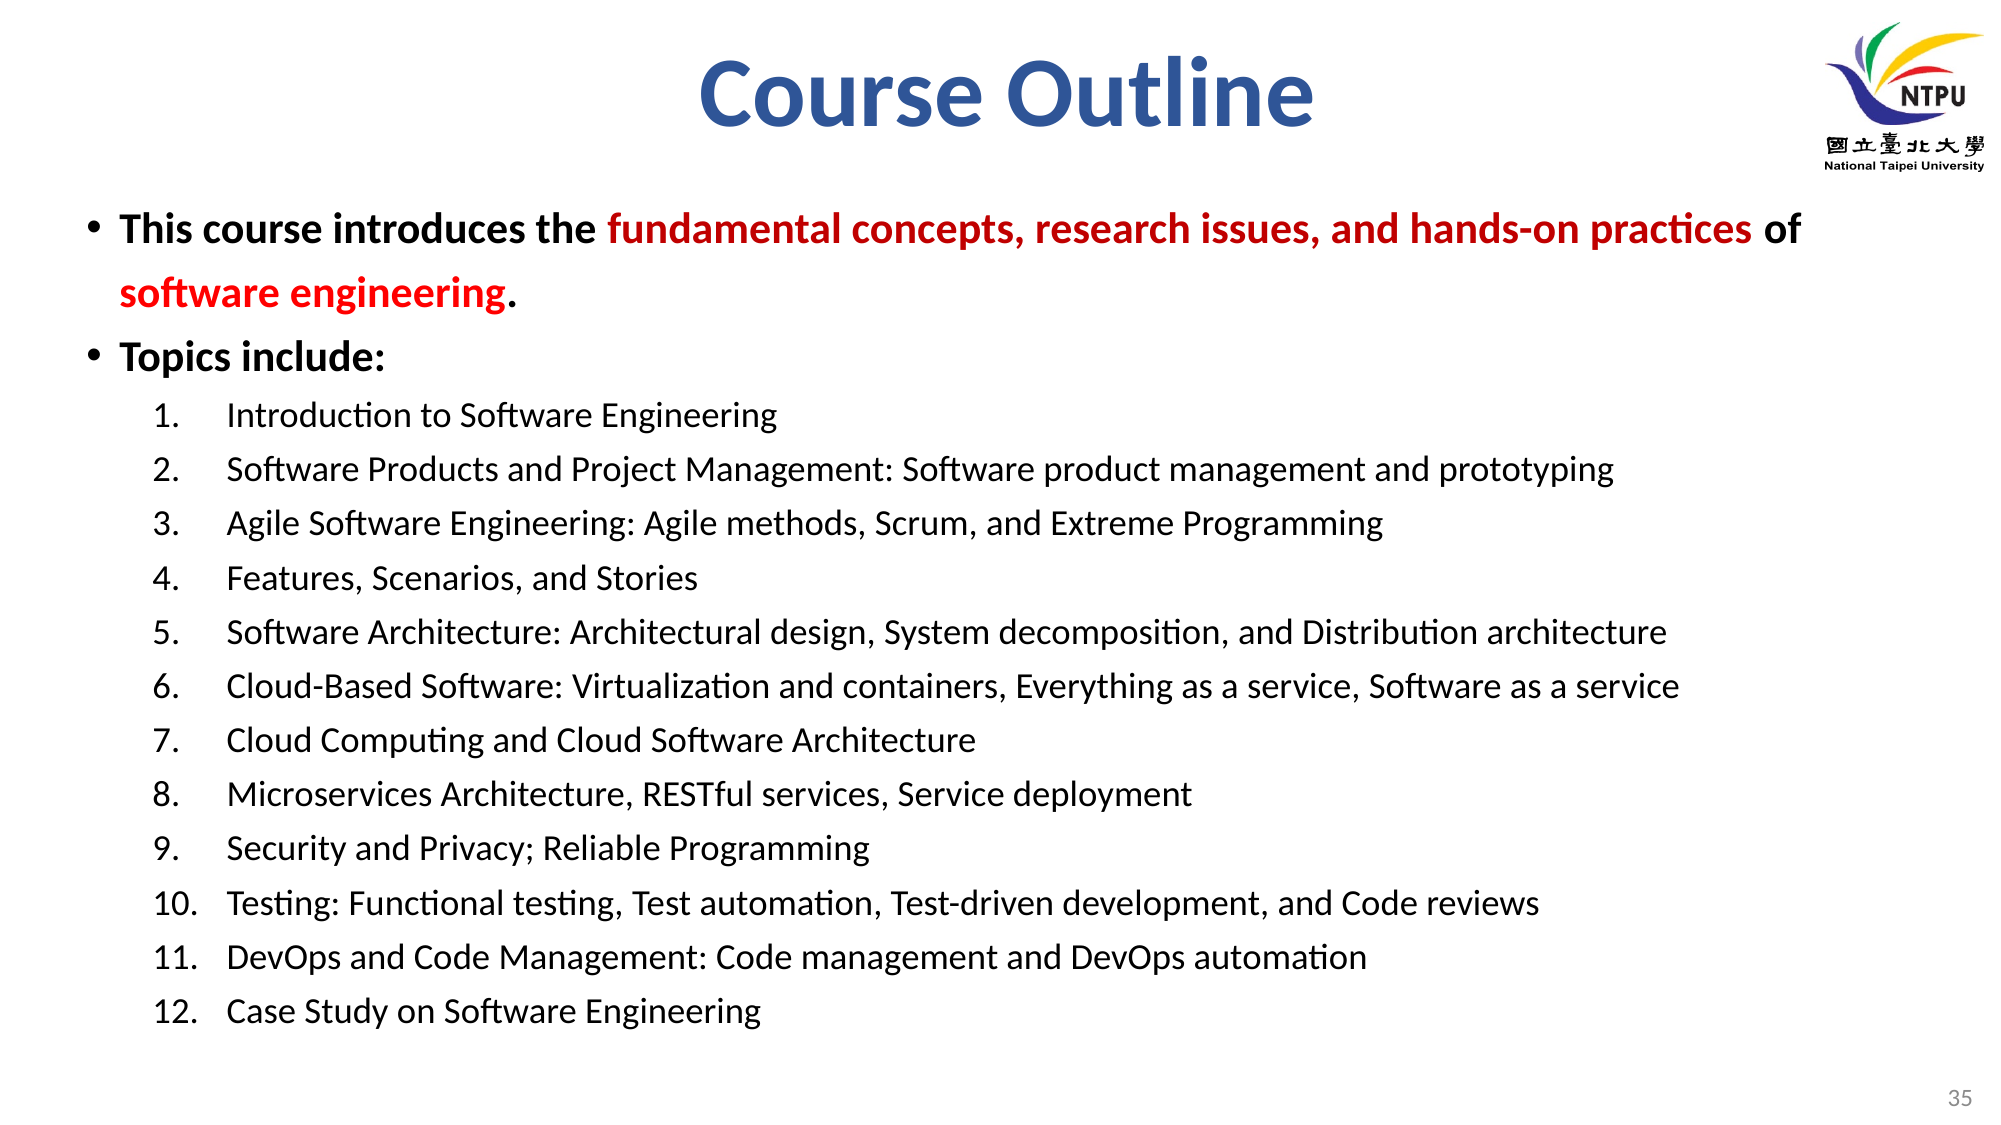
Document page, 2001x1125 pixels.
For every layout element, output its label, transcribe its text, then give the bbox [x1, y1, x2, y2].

picture [1825, 132, 1984, 172]
title Course Outline [87, 7, 1929, 167]
slide_number 35 [1830, 1076, 1989, 1116]
picture [1825, 22, 1984, 125]
list This course introduces the fundamental concepts, research issues, and hands-on practices of software engineering. Topics include: Introduction to Software Engineering Software Products and Project Management: Software product management and prototyping Agile Software Engineering: Agile methods, Scrum, and Extreme Programming Features, Scenarios, and Stories Software Architecture: Architectural design, System decomposition, and Distribution architecture Cloud-Based Software: Virtualization and containers, Everything as a service, Software as a service Cloud Computing and Cloud Software Architecture Microservices Architecture, RESTful services, Service deployment Security and Privacy; Reliable Programming Testing: Functional testing, Test automation, Test-driven development, and Code reviews DevOps and Code Management: Code management and DevOps automation Case Study on Software Engineering [71, 181, 1929, 1107]
